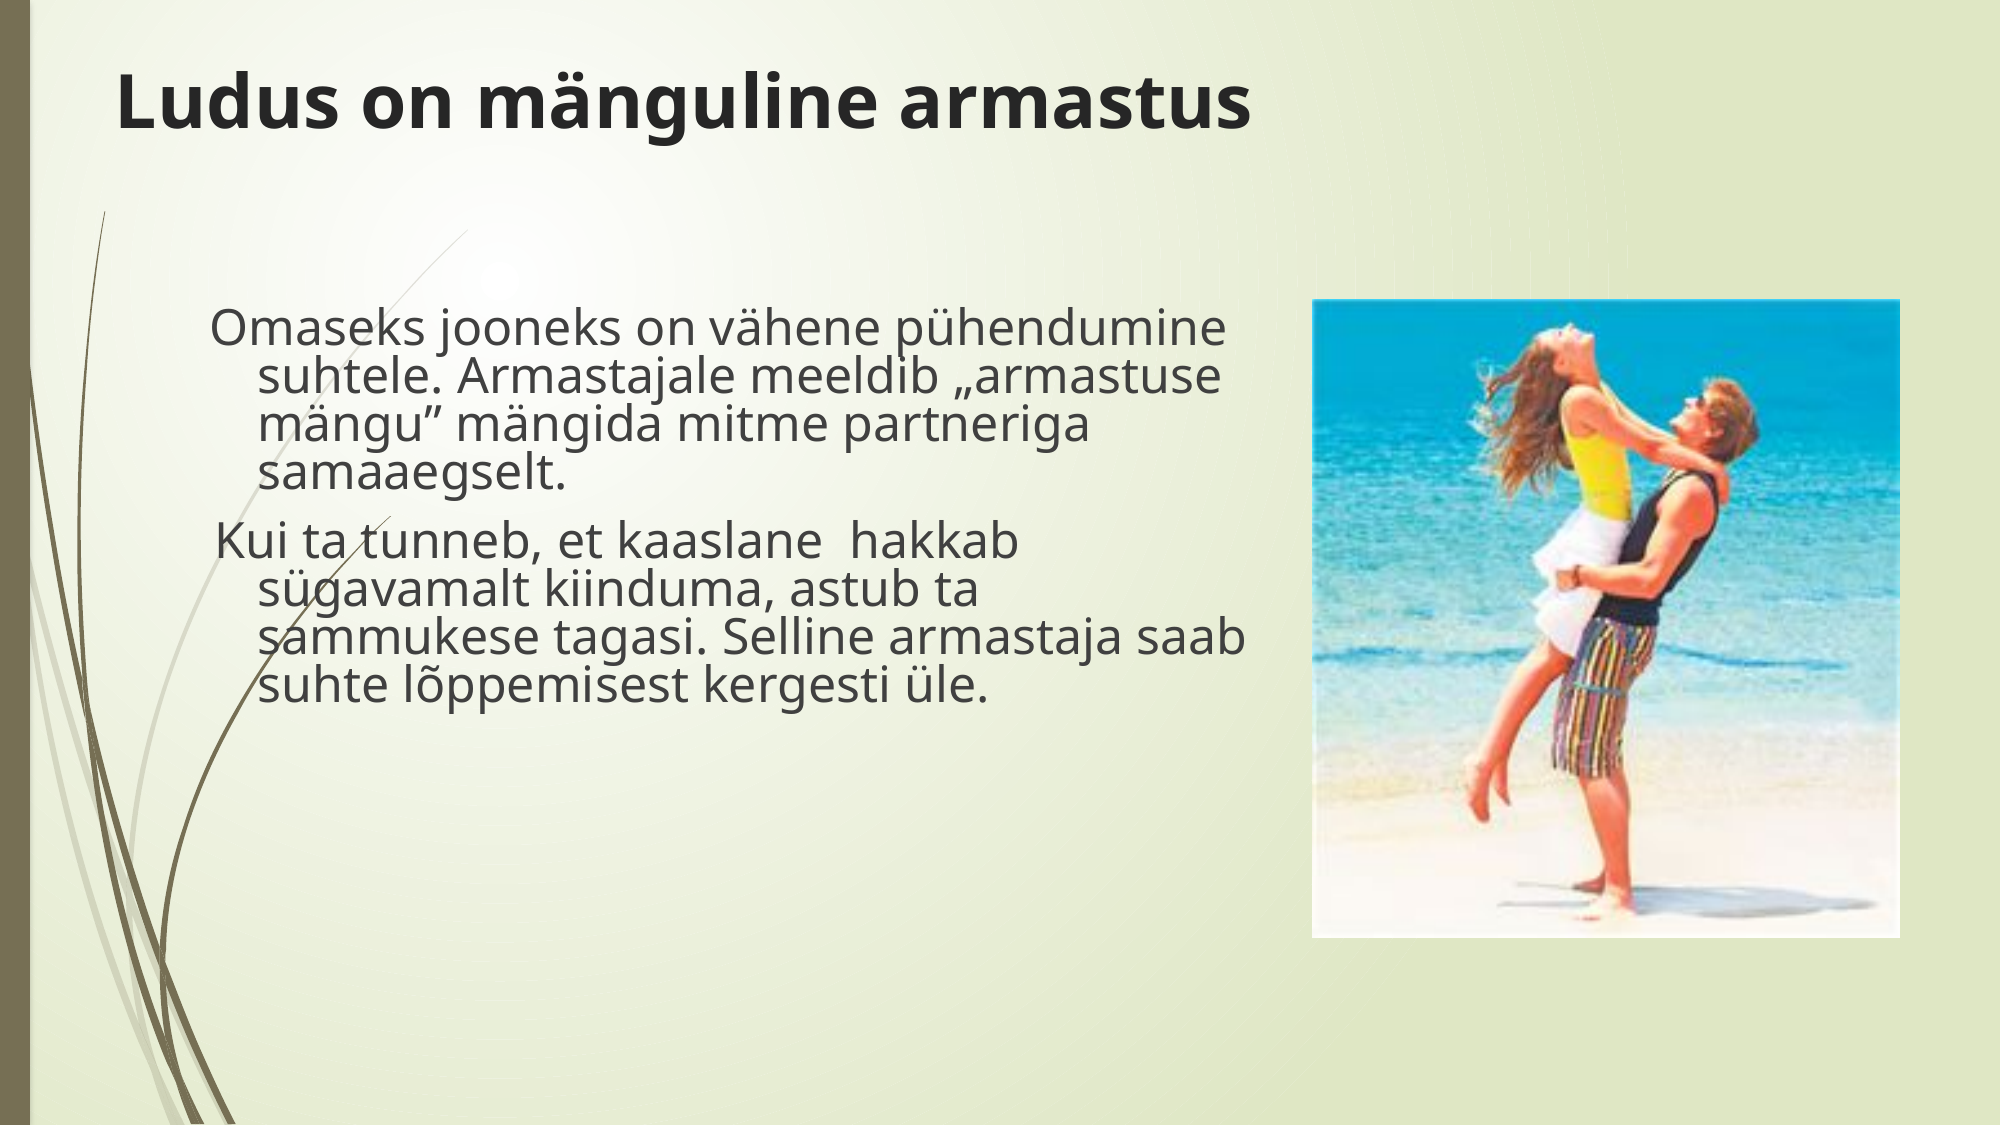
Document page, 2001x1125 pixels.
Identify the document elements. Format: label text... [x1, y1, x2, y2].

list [1311, 299, 1901, 938]
title Ludus on mänguline armastus [99, 45, 1900, 233]
list Omaseks jooneks on vähene pühendumine suhtele. Armastajale meeldib „armastuse mängu” mängida mitme partneriga samaaegselt. Kui ta tunneb, et kaaslane hakkab sügavamalt kiinduma, astub ta sammukese tagasi. Selline armastaja saab suhte lõppemisest kergesti üle. [186, 299, 1281, 1044]
